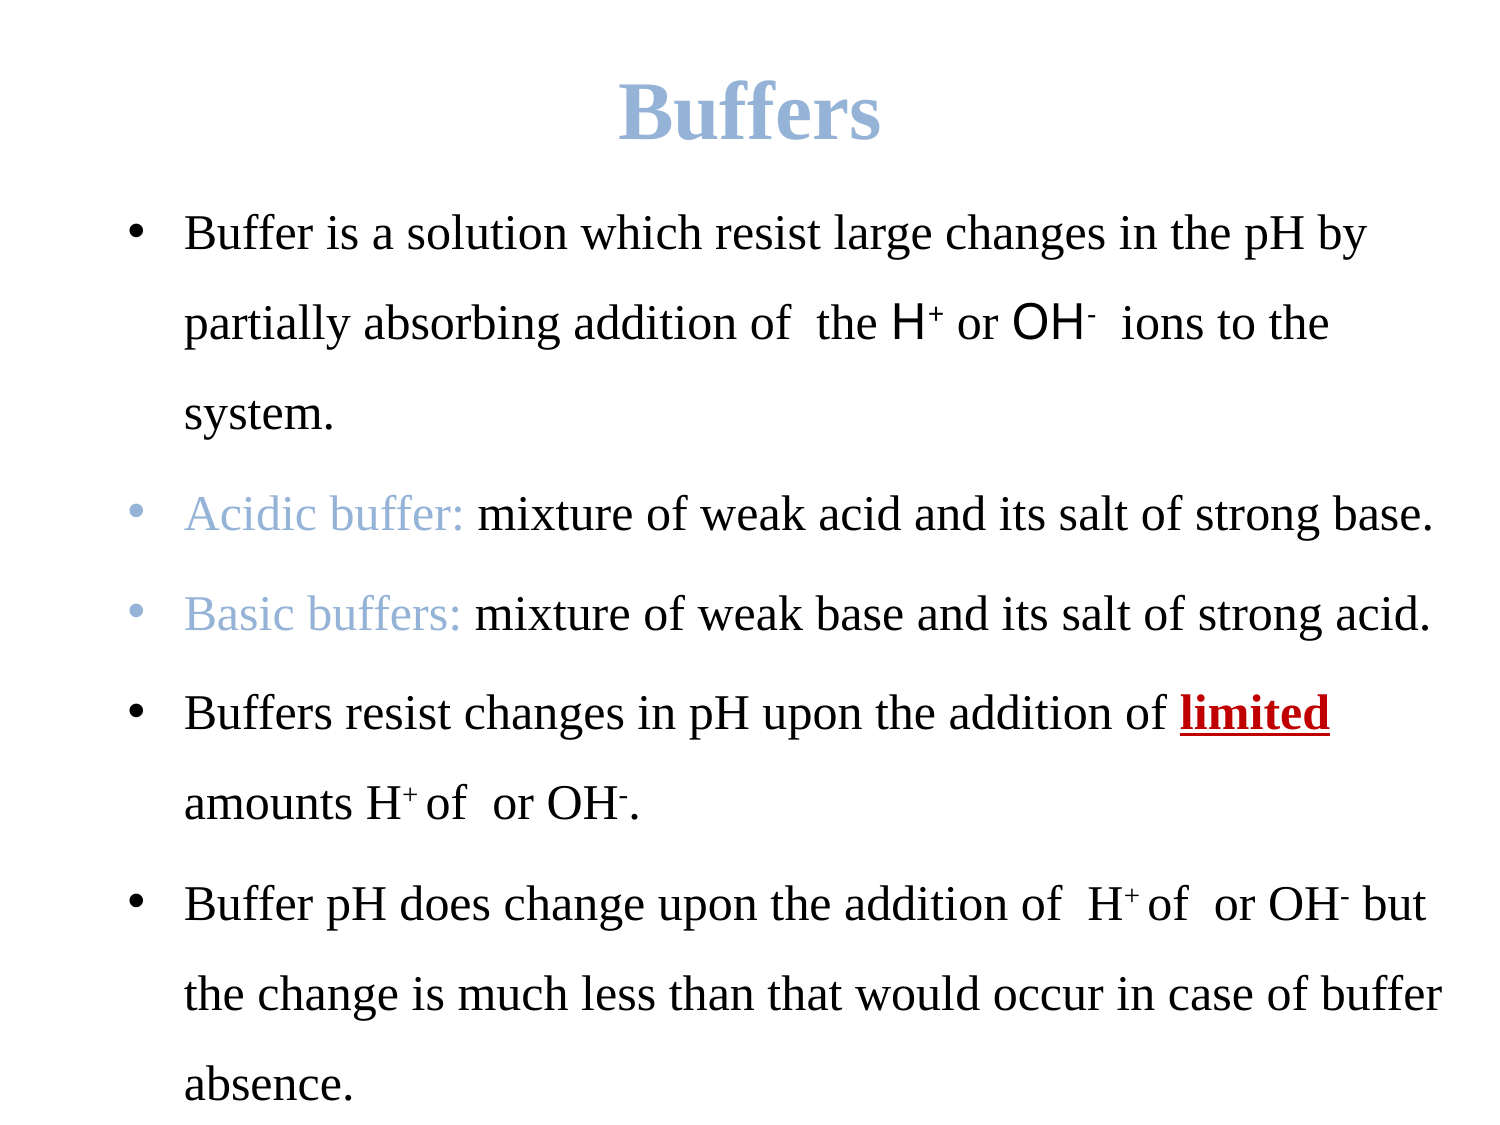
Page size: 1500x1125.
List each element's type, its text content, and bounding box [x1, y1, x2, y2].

list Buffer is a solution which resist large changes in the pH by partially absorbing addition of the H+ or OH- ions to the system. Acidic buffer: mixture of weak acid and its salt of strong base. Basic buffers: mixture of weak base and its salt of strong acid. Buffers resist changes in pH upon the addition of limited amounts H+ of or OH-. Buffer pH does change upon the addition of H+ of or OH- but the change is much less than that would occur in case of buffer absence. [112, 162, 1488, 1100]
title Buffers [75, 12, 1425, 200]
